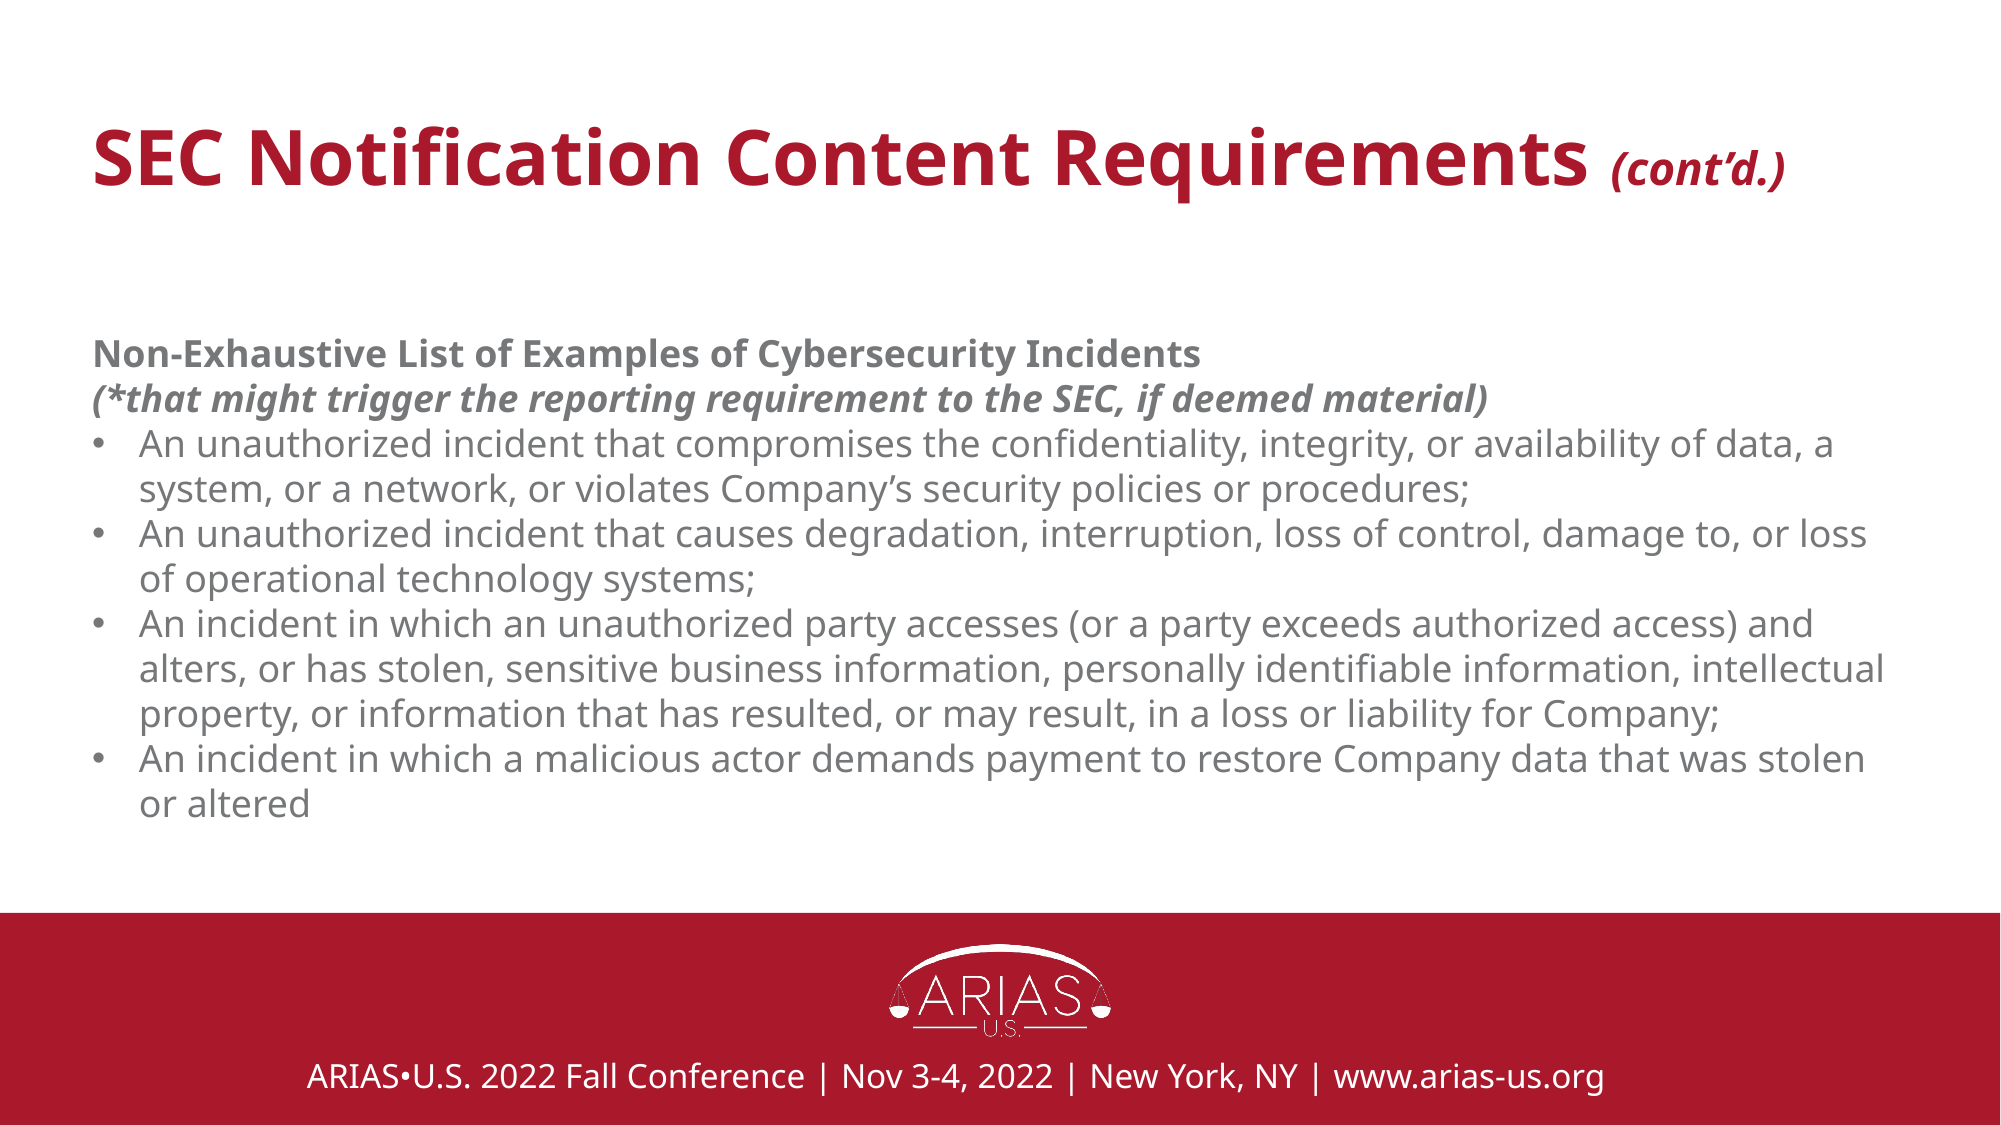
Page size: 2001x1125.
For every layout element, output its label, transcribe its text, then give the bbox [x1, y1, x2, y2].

list Non-Exhaustive List of Examples of Cybersecurity Incidents (*that might trigger the reporting requirement to the SEC, if deemed material) An unauthorized incident that compromises the confidentiality, integrity, or availability of data, a system, or a network, or violates Company’s security policies or procedures; An unauthorized incident that causes degradation, interruption, loss of control, damage to, or loss of operational technology systems; An incident in which an unauthorized party accesses (or a party exceeds authorized access) and alters, or has stolen, sensitive business information, personally identifiable information, intellectual property, or information that has resulted, or may result, in a loss or liability for Company; An incident in which a malicious actor demands payment to restore Company data that was stolen or altered [84, 322, 1916, 877]
title SEC Notification Content Requirements (cont’d.) [84, 101, 1916, 255]
picture [889, 944, 1111, 1037]
